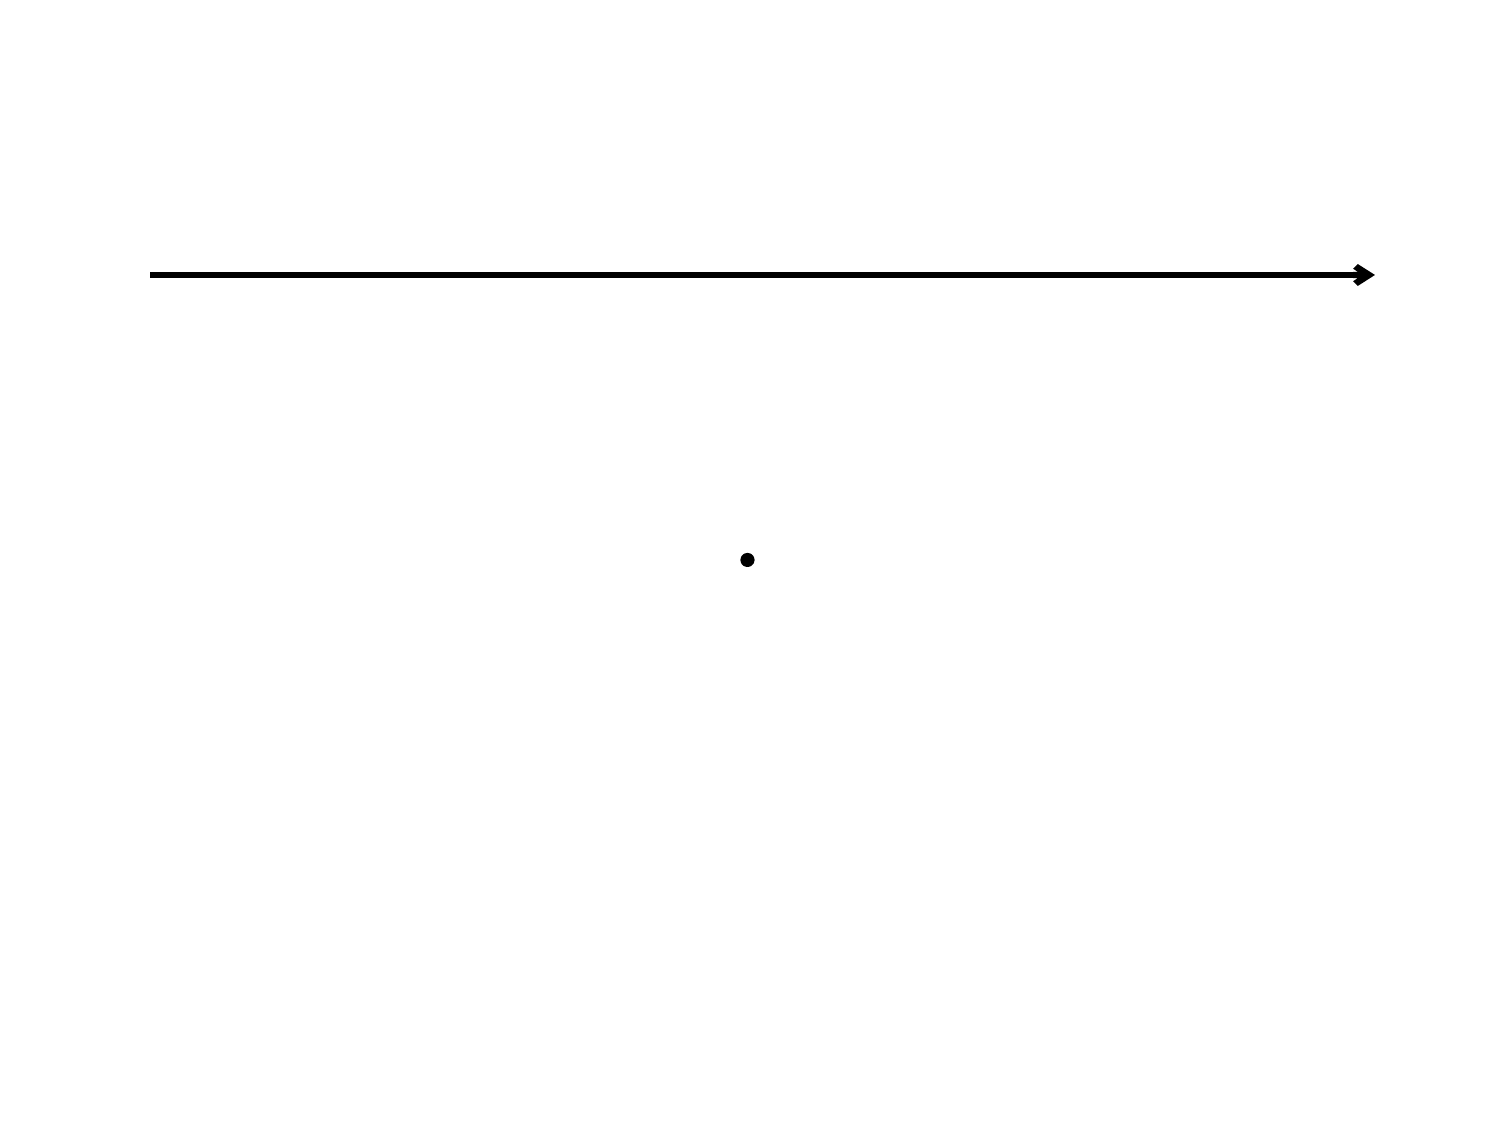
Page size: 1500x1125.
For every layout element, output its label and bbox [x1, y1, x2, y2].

text_box [740, 552, 755, 568]
text_box [0, 0, 1500, 1125]
